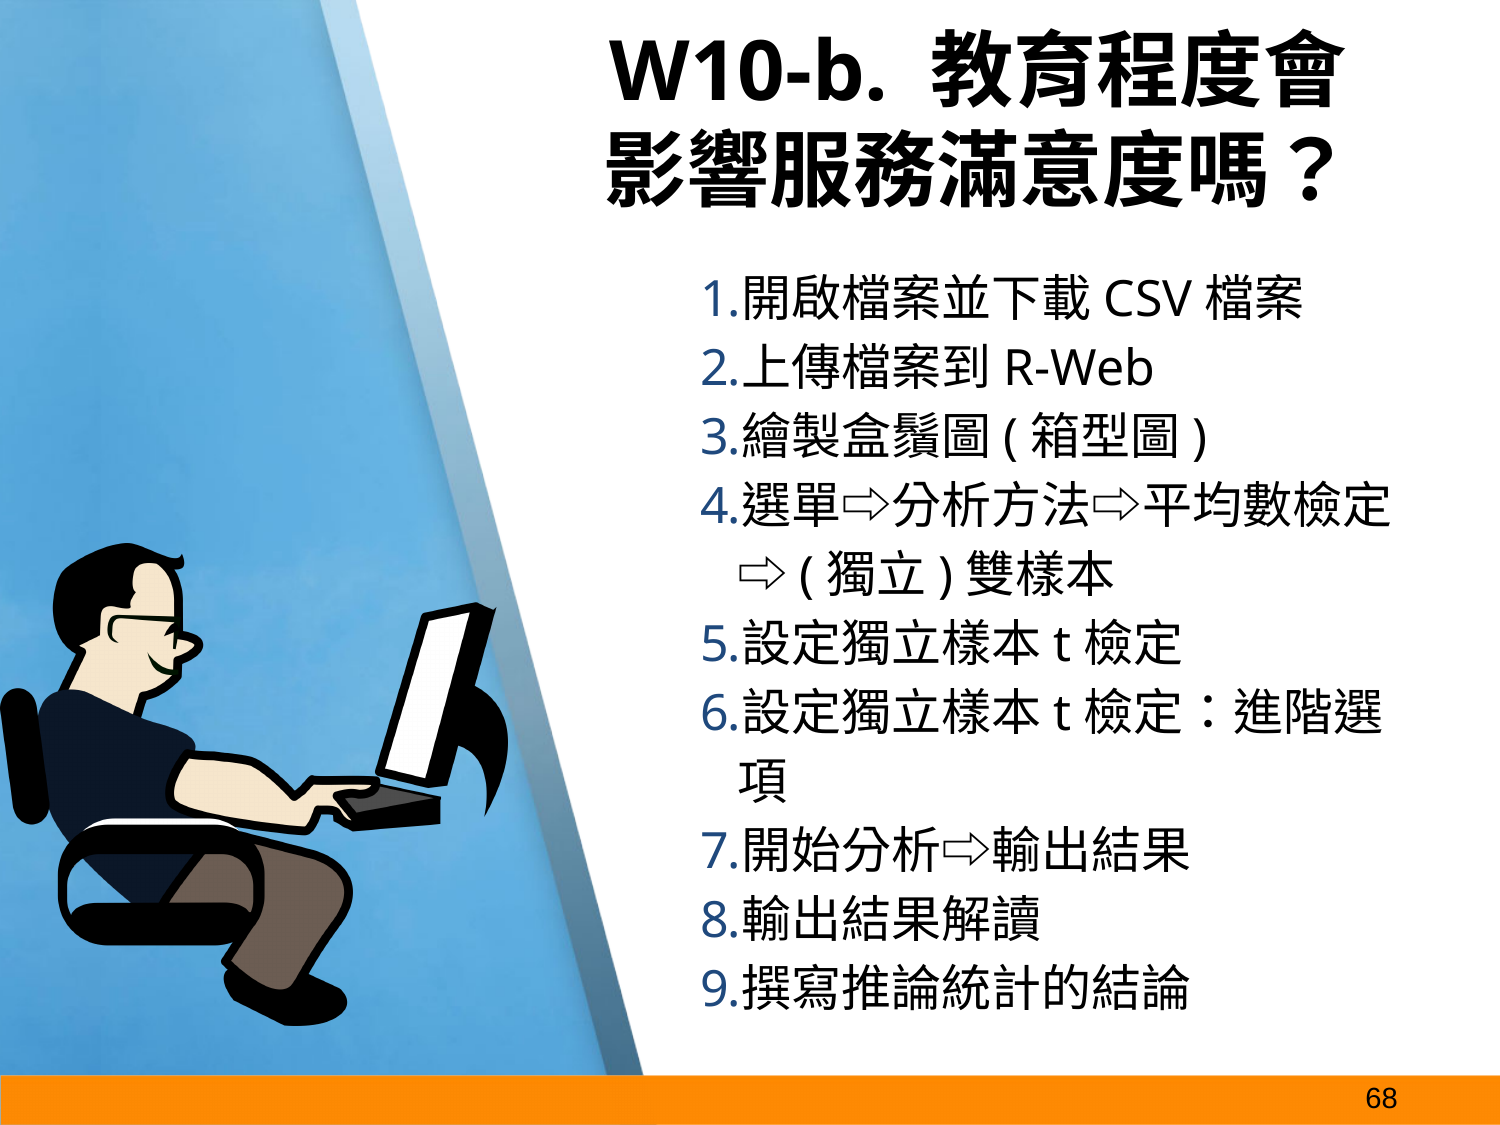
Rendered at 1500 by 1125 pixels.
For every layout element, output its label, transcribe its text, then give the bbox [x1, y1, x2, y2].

slide_number ‹#› [1350, 1074, 1488, 1118]
list 開啟檔案並下載CSV檔案 上傳檔案到R-Web 繪製盒鬚圖(箱型圖) 選單⇨分析方法⇨平均數檢定 ⇨(獨立)雙樣本 設定獨立樣本t檢定 設定獨立樣本t檢定：進階選項 開始分析⇨輸出結果 輸出結果解讀 撰寫推論統計的結論 [647, 242, 1422, 1016]
picture [0, 0, 862, 1075]
title W10-b. 教育程度會 影響服務滿意度嗎？ [534, 27, 1422, 232]
picture [1, 1076, 1500, 1124]
